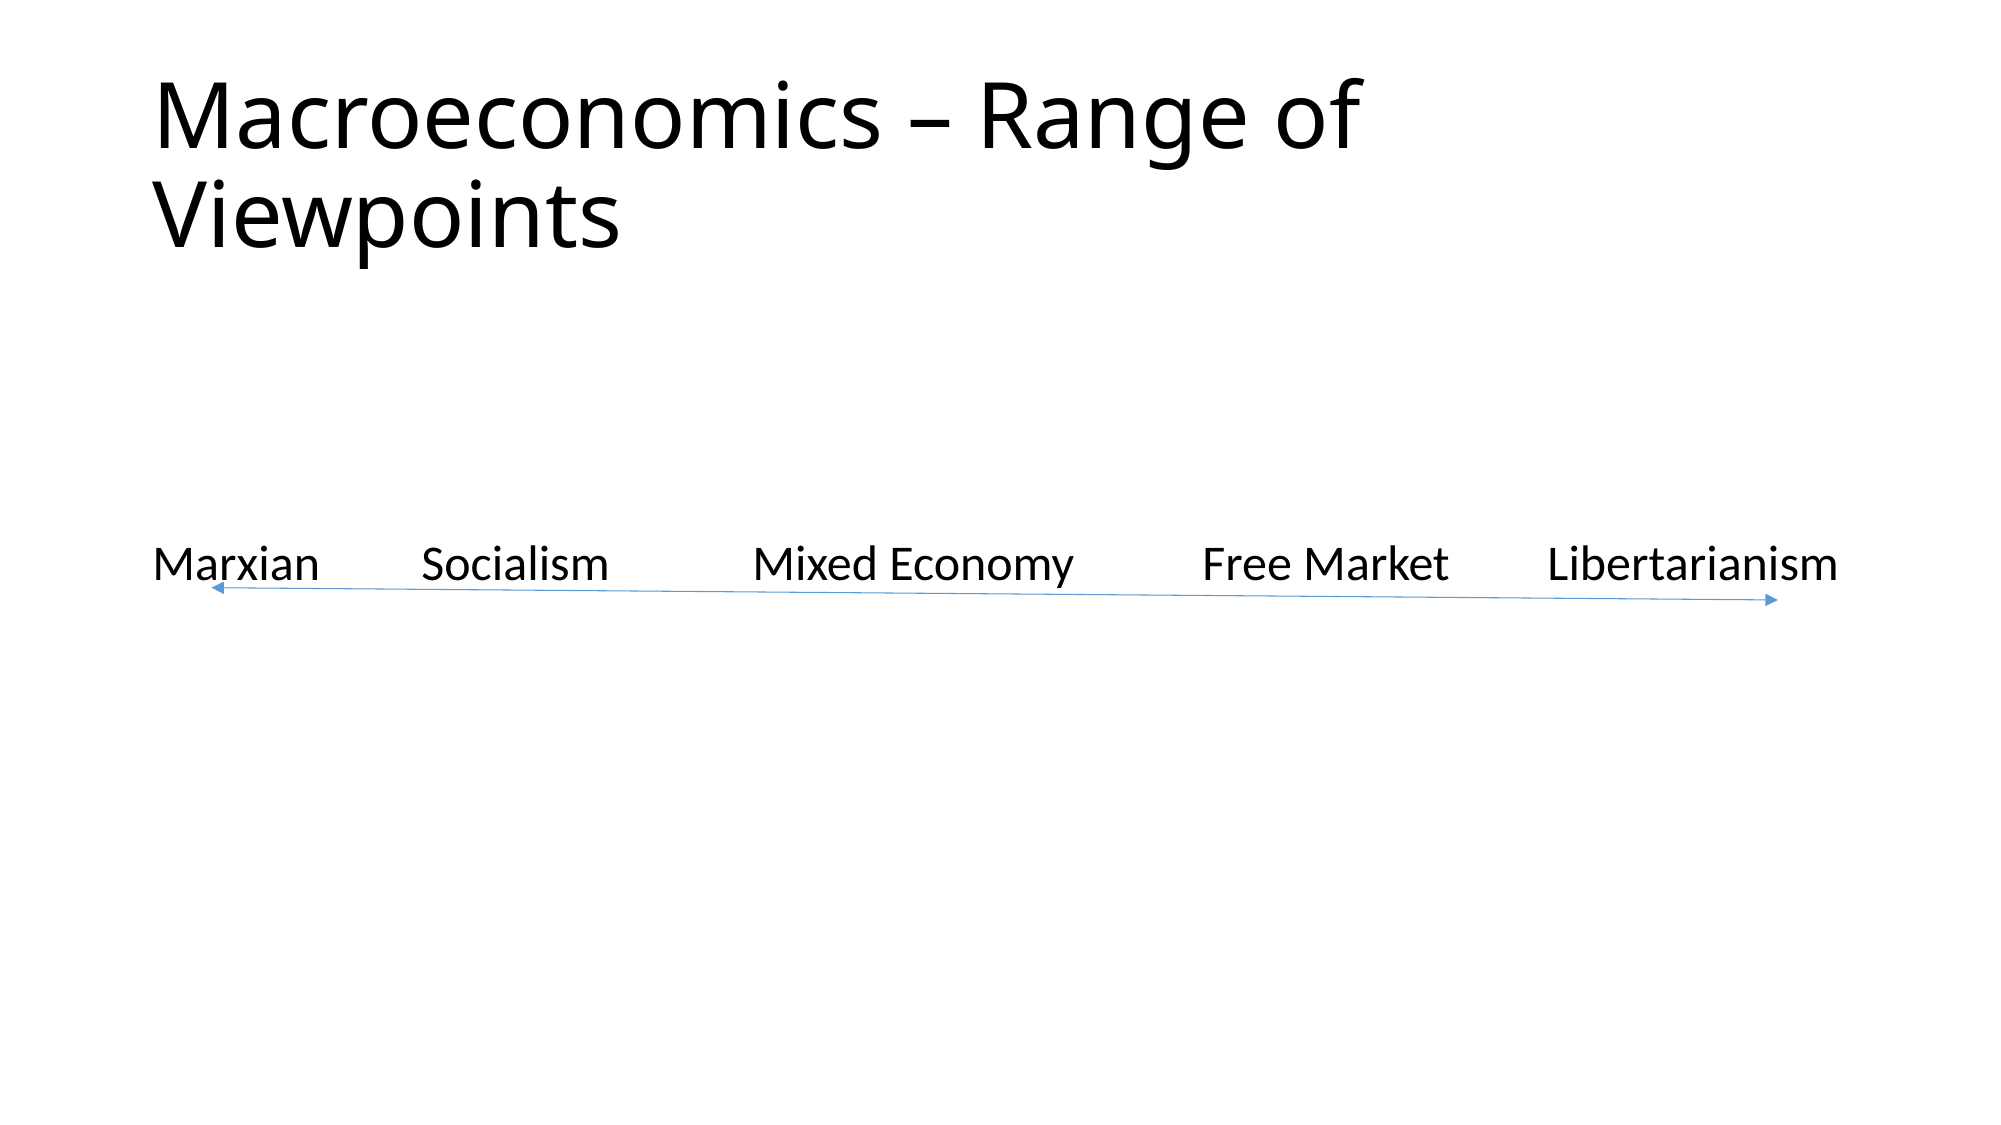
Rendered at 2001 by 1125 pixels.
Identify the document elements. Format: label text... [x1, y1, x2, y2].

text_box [211, 587, 1778, 600]
title Macroeconomics – Range of Viewpoints [137, 59, 1863, 278]
list Marxian Socialism Mixed Economy Free Market Libertarianism [137, 299, 1863, 1014]
